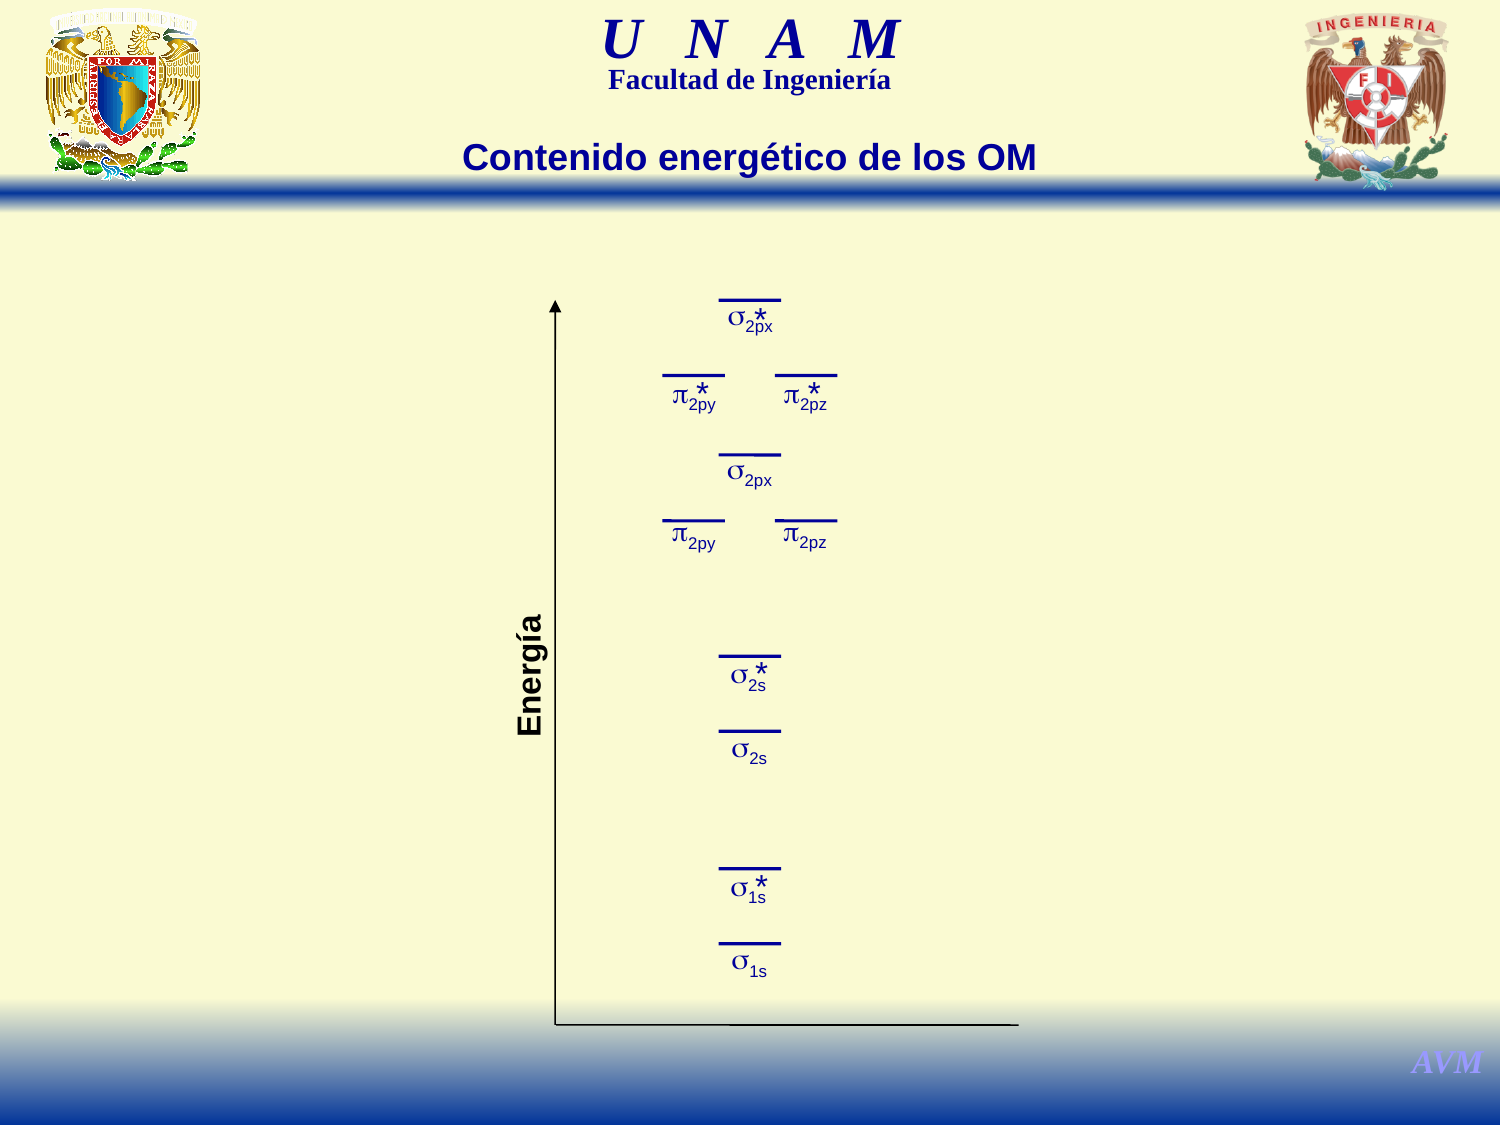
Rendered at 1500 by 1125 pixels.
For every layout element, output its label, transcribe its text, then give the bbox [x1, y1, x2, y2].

picture [1299, 5, 1453, 198]
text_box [662, 295, 838, 561]
text_box Contenido energético de los OM [425, 125, 1075, 186]
picture [46, 8, 200, 181]
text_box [718, 651, 782, 776]
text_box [718, 864, 782, 989]
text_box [499, 299, 1019, 1026]
